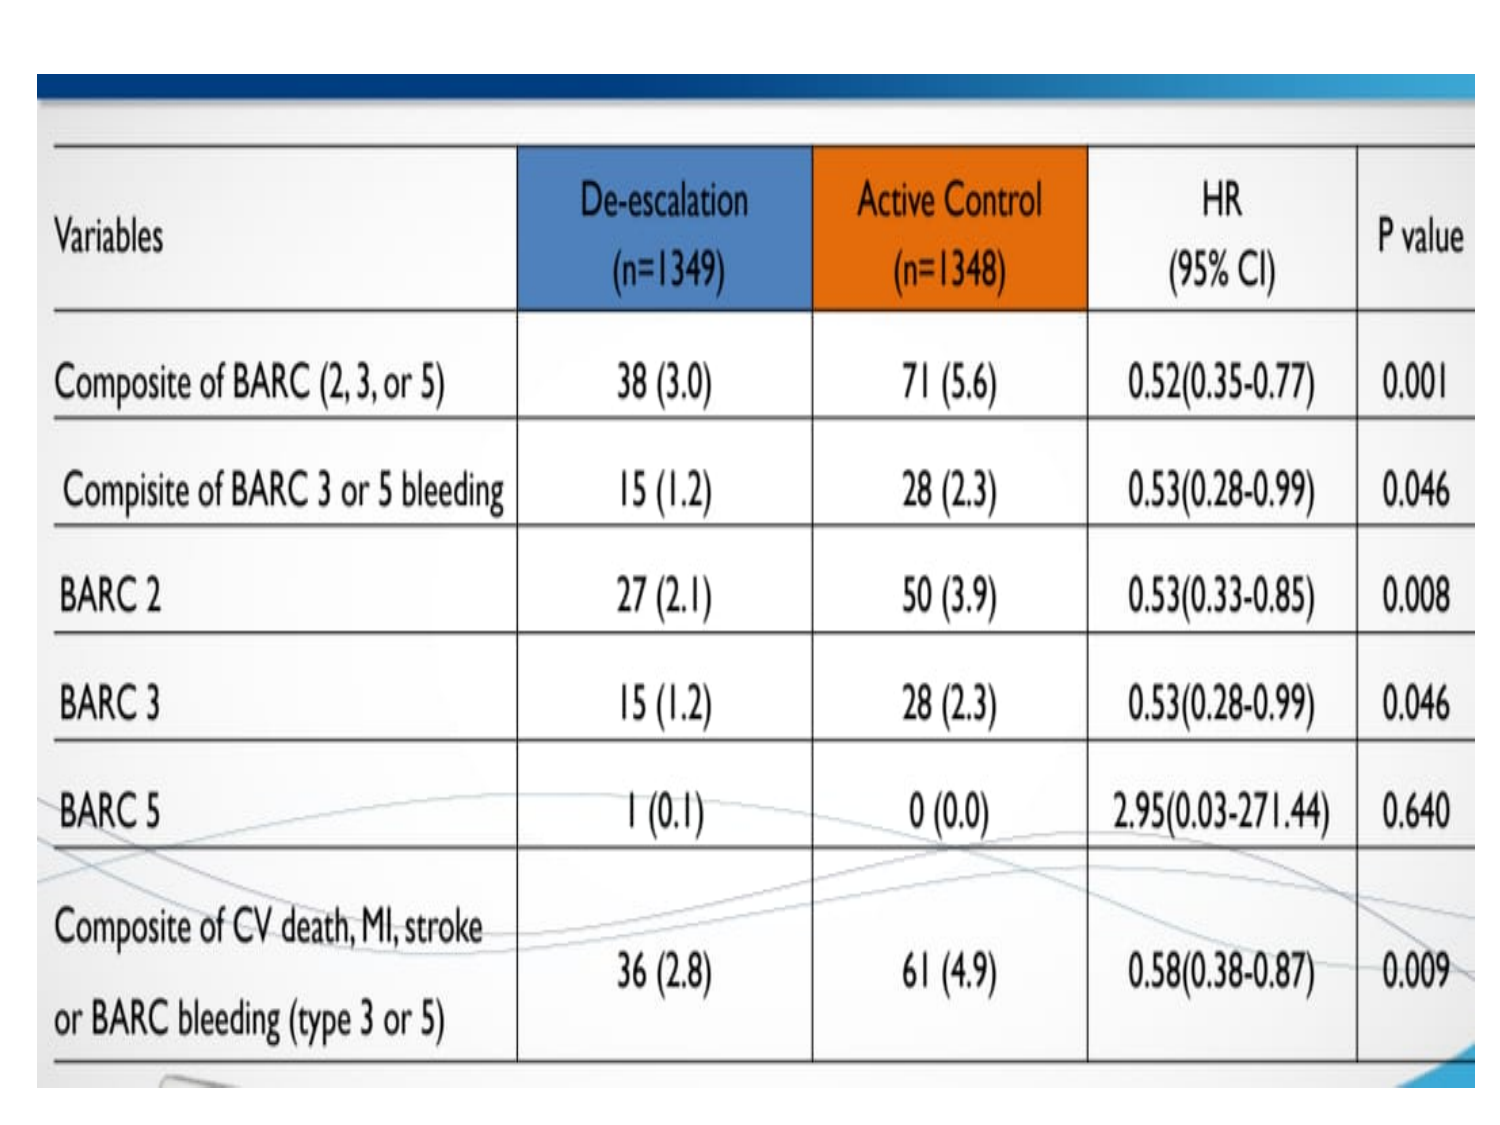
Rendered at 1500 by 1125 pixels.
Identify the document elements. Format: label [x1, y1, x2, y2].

list [37, 74, 1476, 1088]
